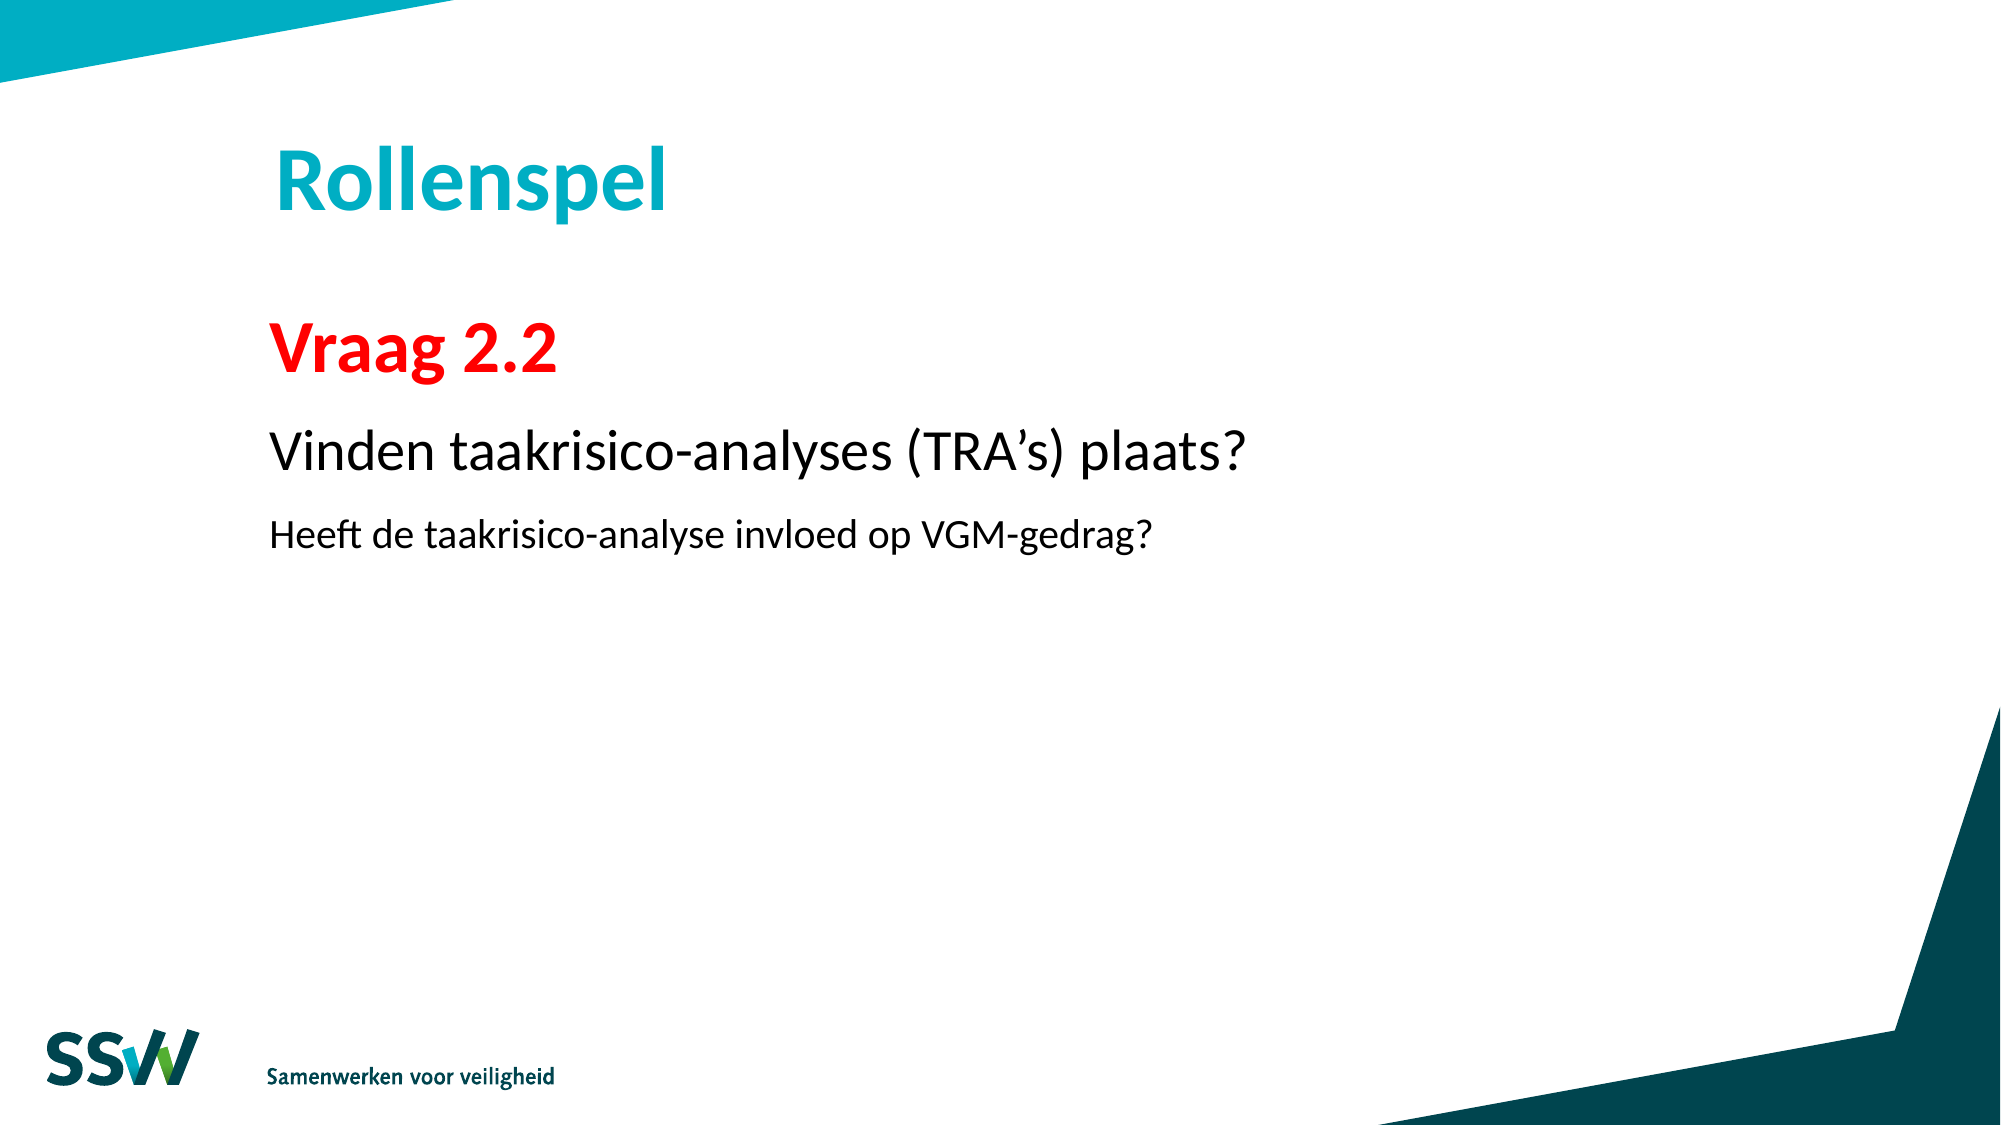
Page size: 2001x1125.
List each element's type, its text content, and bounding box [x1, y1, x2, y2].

title Rollenspel [269, 131, 1865, 232]
list Vraag 2.2 Vinden taakrisico-analyses (TRA’s) plaats? Heeft de taakrisico-analyse invloed op VGM-gedrag? [269, 297, 1865, 560]
